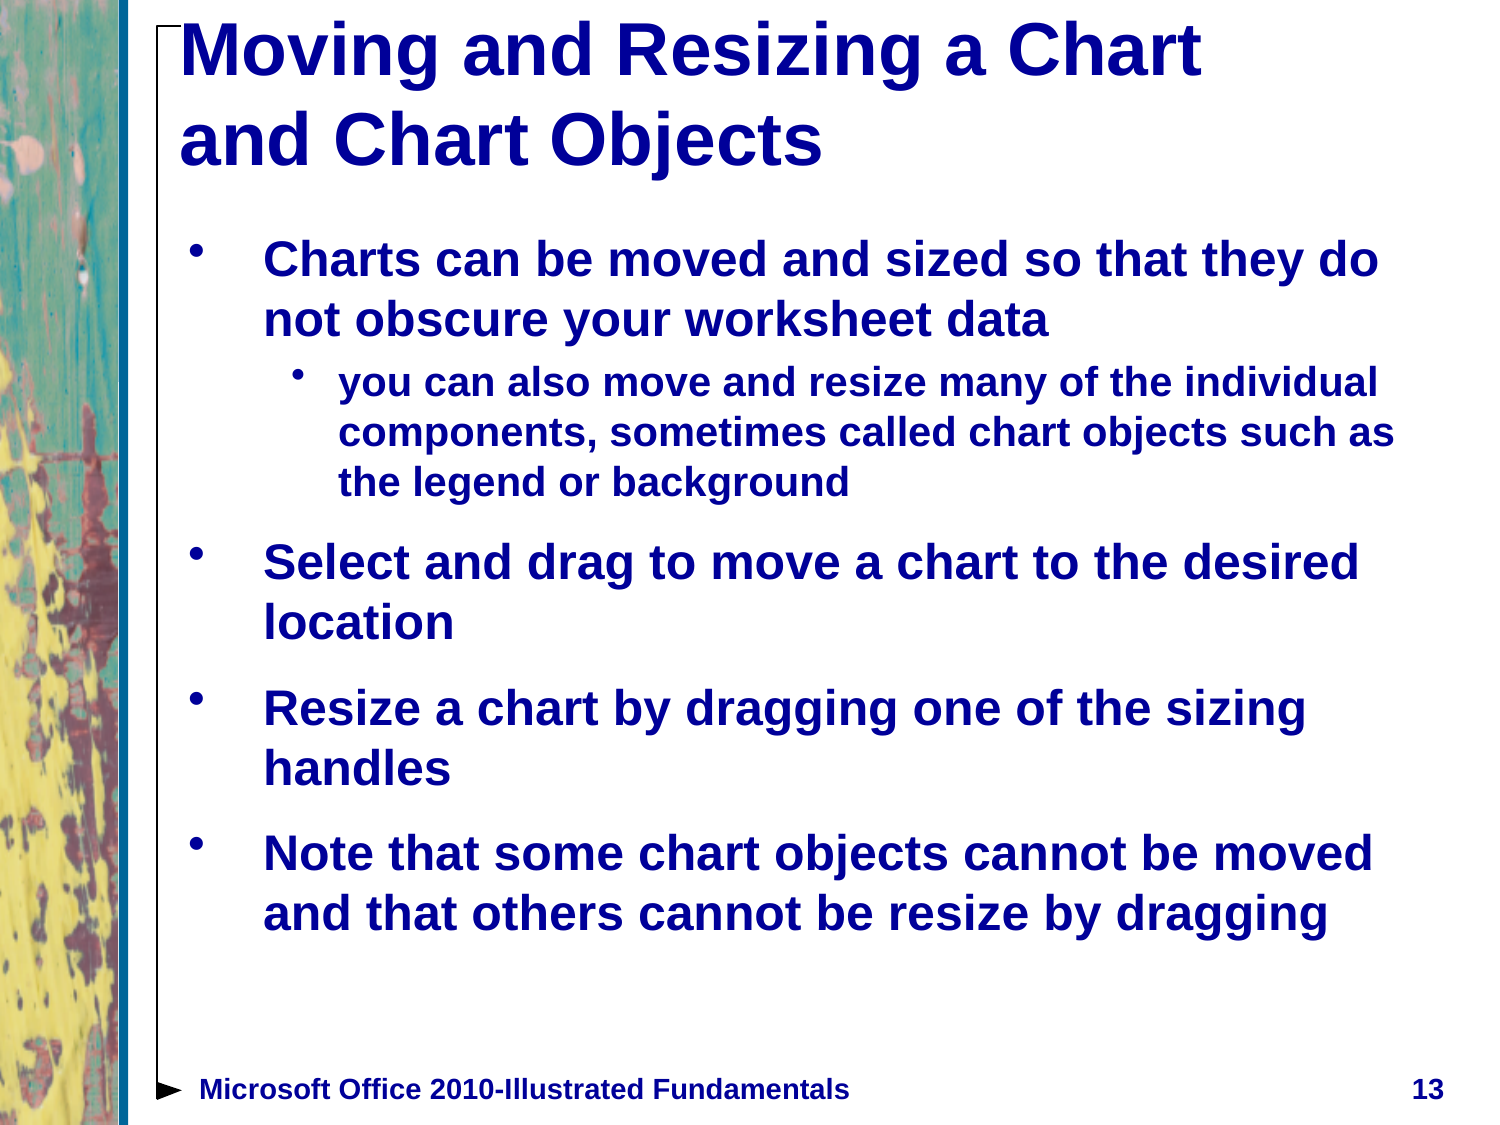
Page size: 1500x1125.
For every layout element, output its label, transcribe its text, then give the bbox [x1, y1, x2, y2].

slide_number 13 [1356, 1062, 1460, 1105]
picture [0, 0, 118, 1125]
list Charts can be moved and sized so that they do not obscure your worksheet data you can also move and resize many of the individual components, sometimes called chart objects such as the legend or background Select and drag to move a chart to the desired location Resize a chart by dragging one of the sizing handles Note that some chart objects cannot be moved and that others cannot be resize by dragging [172, 218, 1472, 1014]
title Moving and Resizing a Chart and Chart Objects [163, 0, 1359, 183]
footer Microsoft Office 2010-Illustrated Fundamentals [183, 1062, 1147, 1125]
